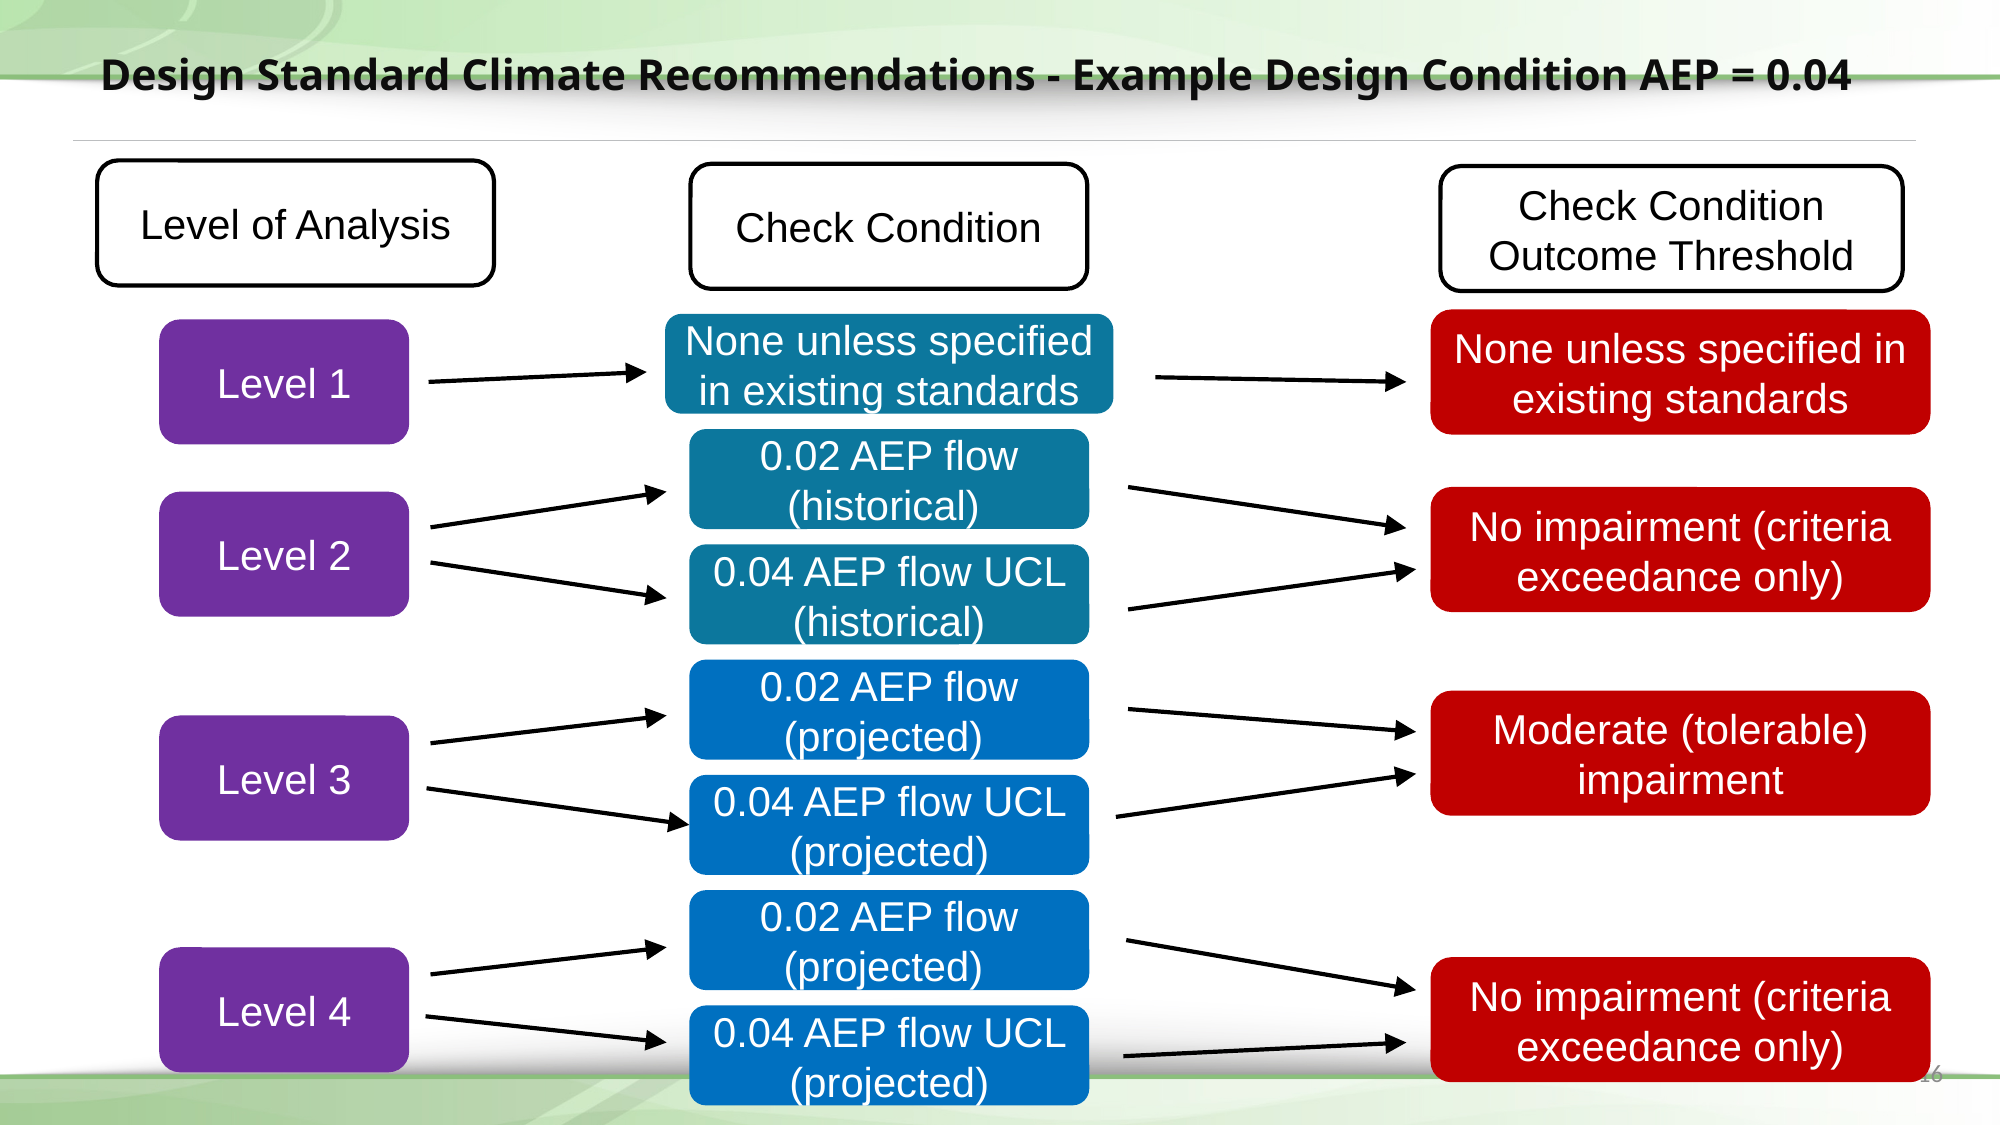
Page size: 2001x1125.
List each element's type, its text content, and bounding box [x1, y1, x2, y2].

text_box None unless specified in existing standards [662, 311, 1116, 416]
text_box Check Condition Outcome Threshold [1438, 163, 1905, 294]
text_box Level 1 [157, 317, 412, 430]
slide_number 16 [1938, 1042, 1959, 1103]
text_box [158, 889, 1931, 1106]
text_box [428, 371, 647, 383]
text_box Level of Analysis [94, 158, 497, 288]
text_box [158, 659, 1931, 876]
title Design Standard Climate Recommendations - Example Design Condition AEP = 0.04 [72, 36, 1881, 162]
text_box None unless specified in existing standards [1428, 307, 1933, 428]
text_box Check Condition [688, 161, 1090, 291]
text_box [158, 428, 1931, 645]
picture [0, 0, 2000, 1125]
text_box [1155, 377, 1407, 383]
